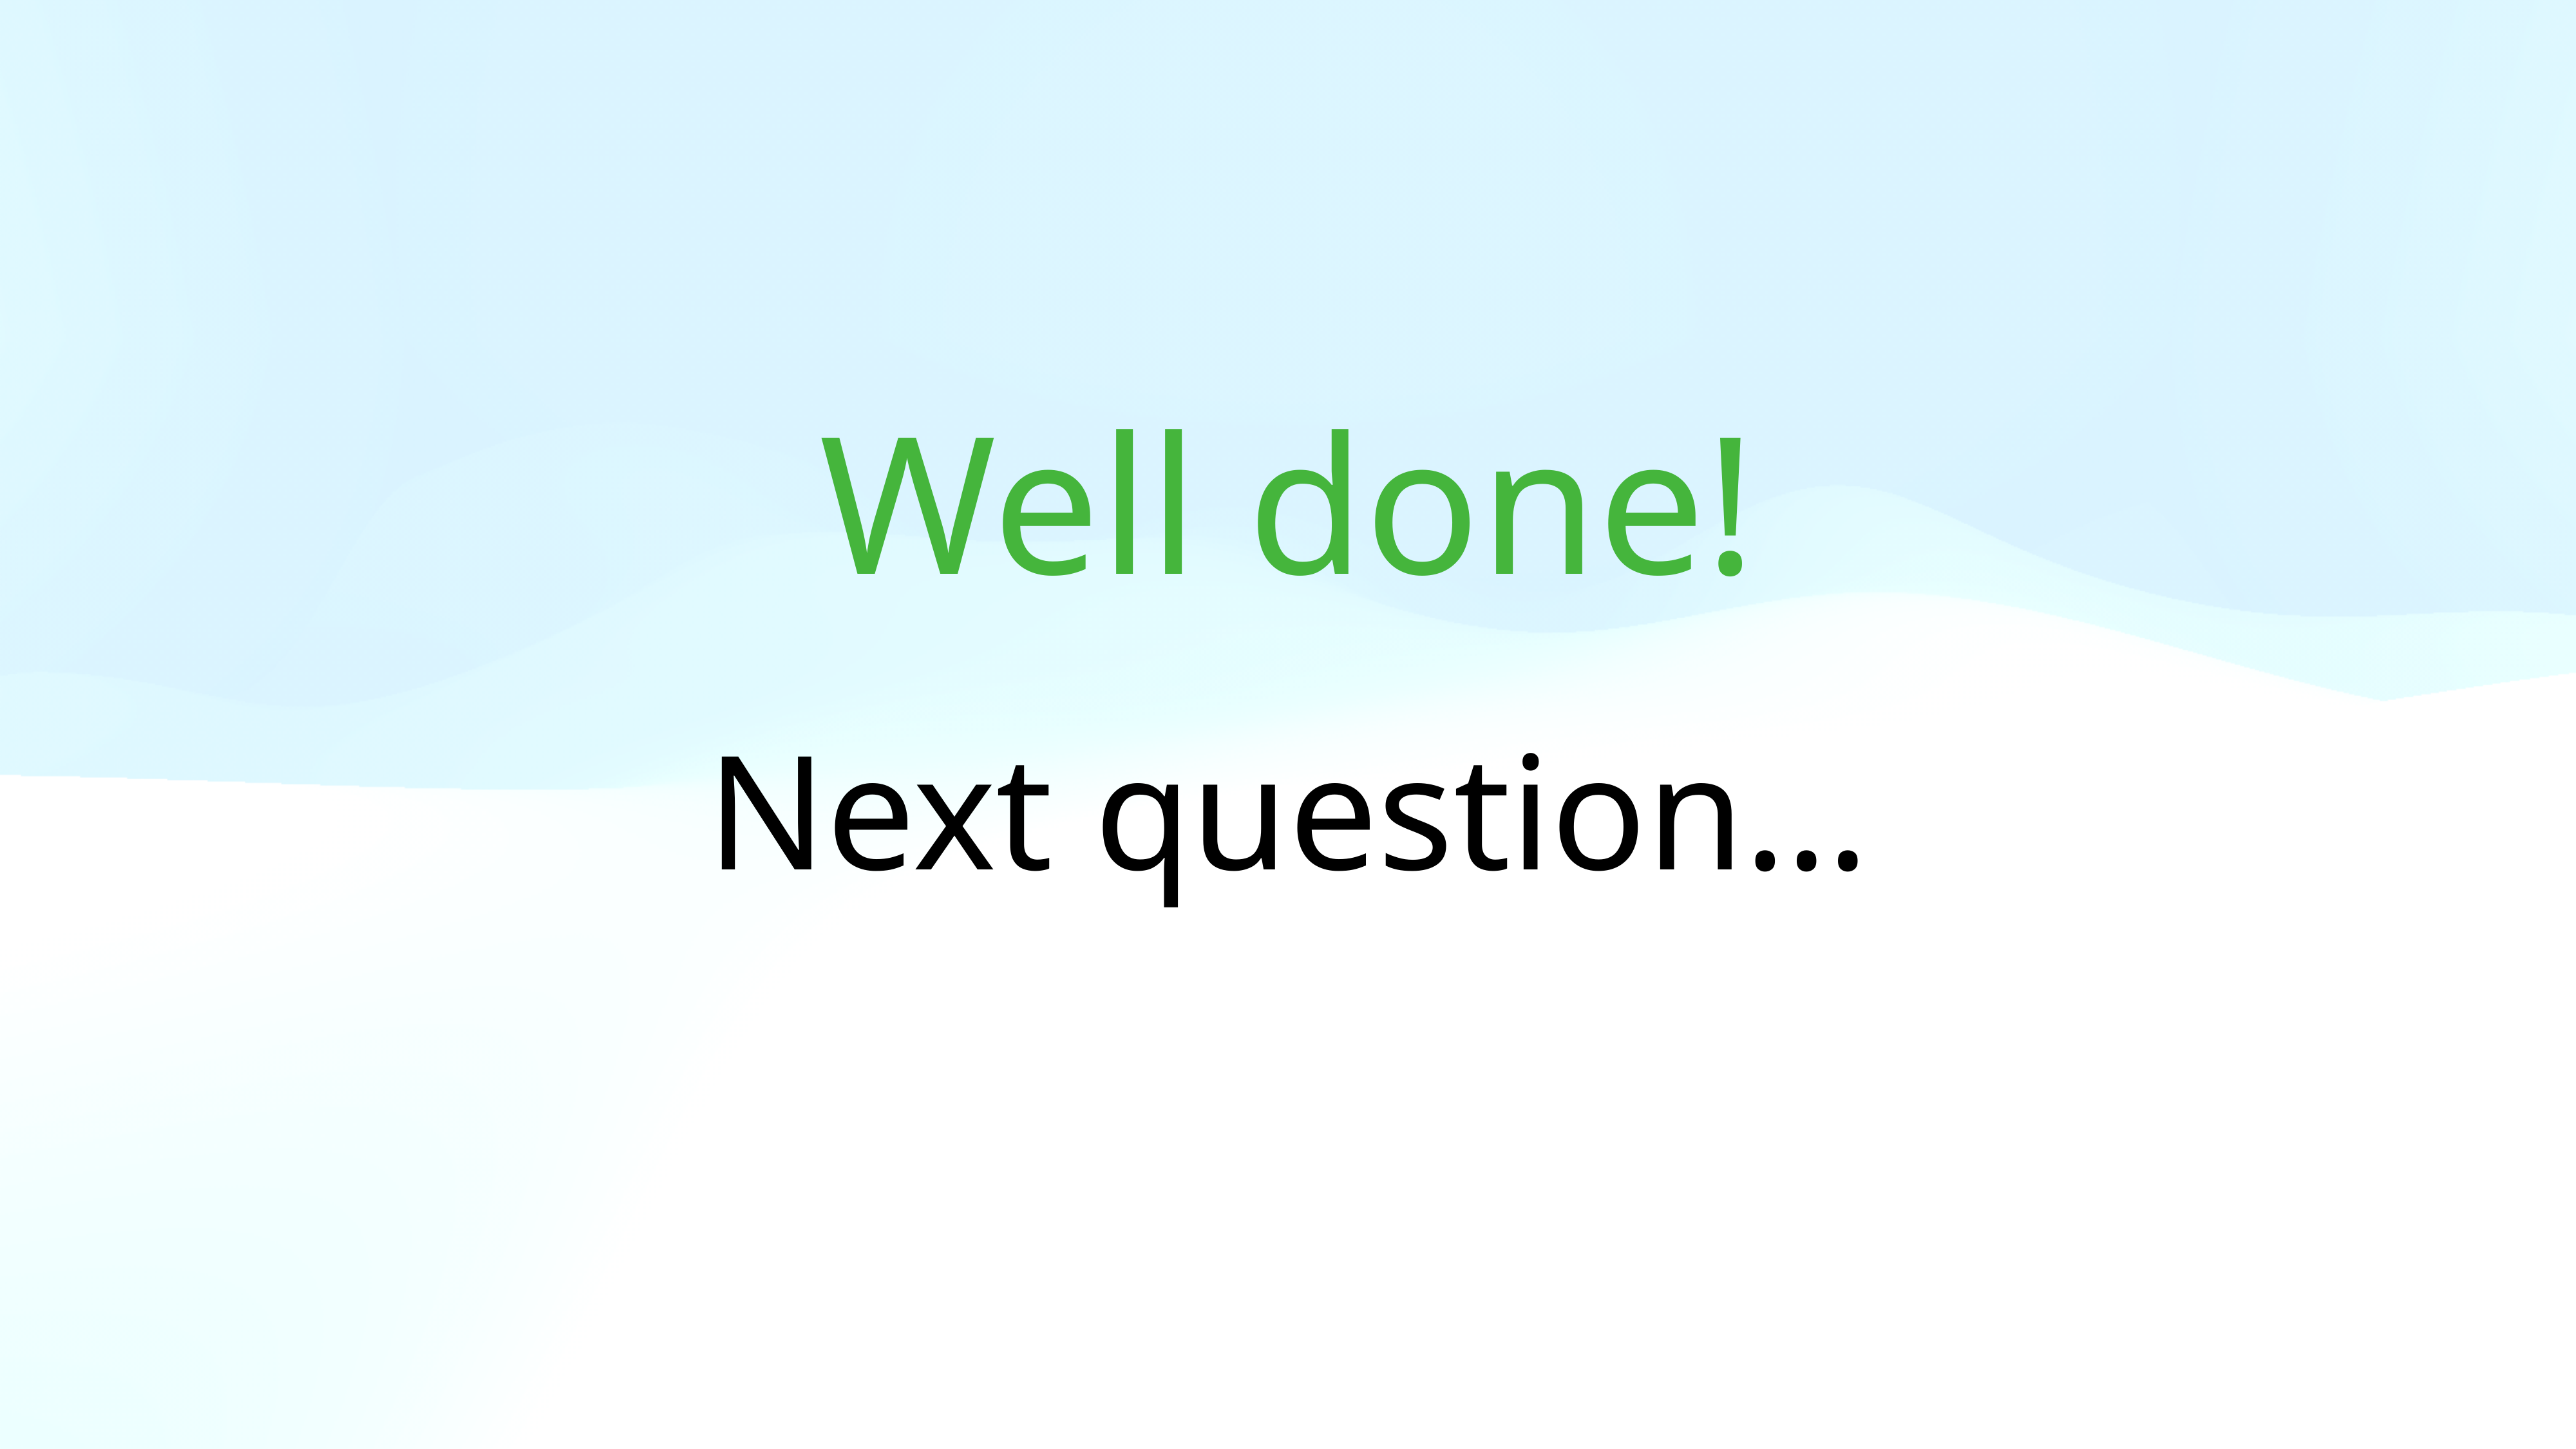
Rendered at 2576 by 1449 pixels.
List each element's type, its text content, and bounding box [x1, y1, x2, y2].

picture [0, 0, 2576, 1449]
list Well done! [128, 395, 2448, 643]
text_box Next question… [128, 701, 2447, 948]
